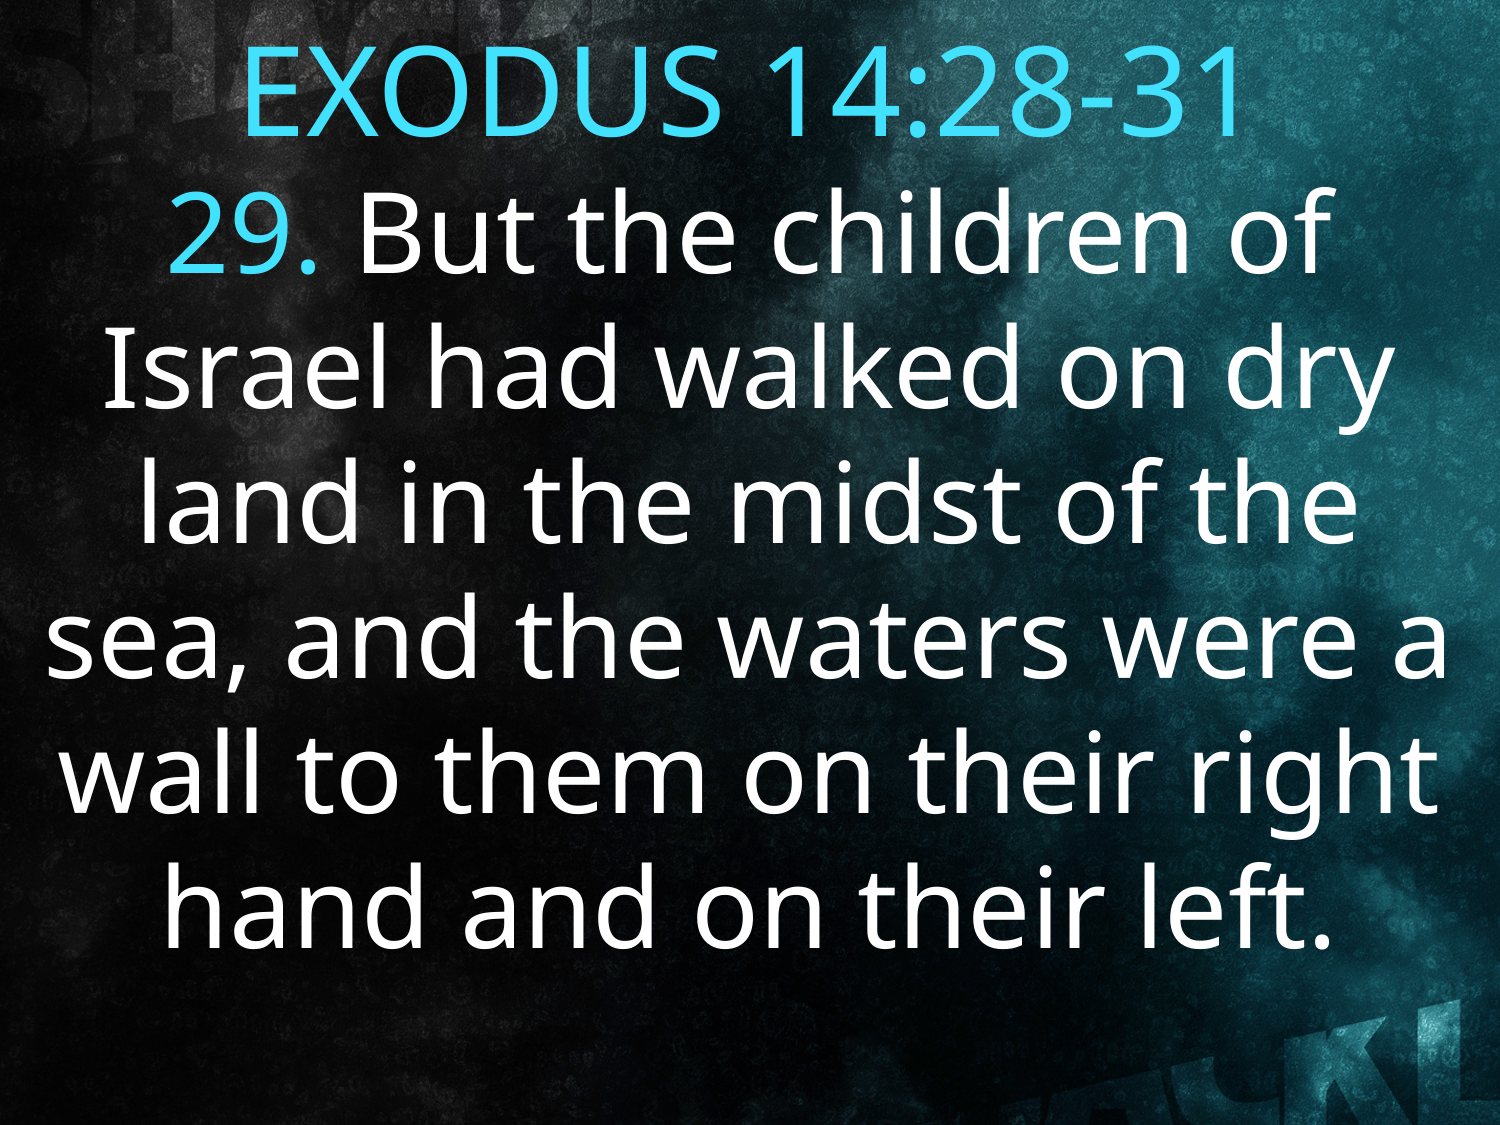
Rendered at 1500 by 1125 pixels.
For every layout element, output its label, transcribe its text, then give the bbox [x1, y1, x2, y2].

text_box EXODUS 14:28-31 29. But the children of Israel had walked on dry land in the midst of the sea, and the waters were a wall to them on their right hand and on their left. [26, 4, 1472, 979]
picture [0, 0, 1500, 1125]
